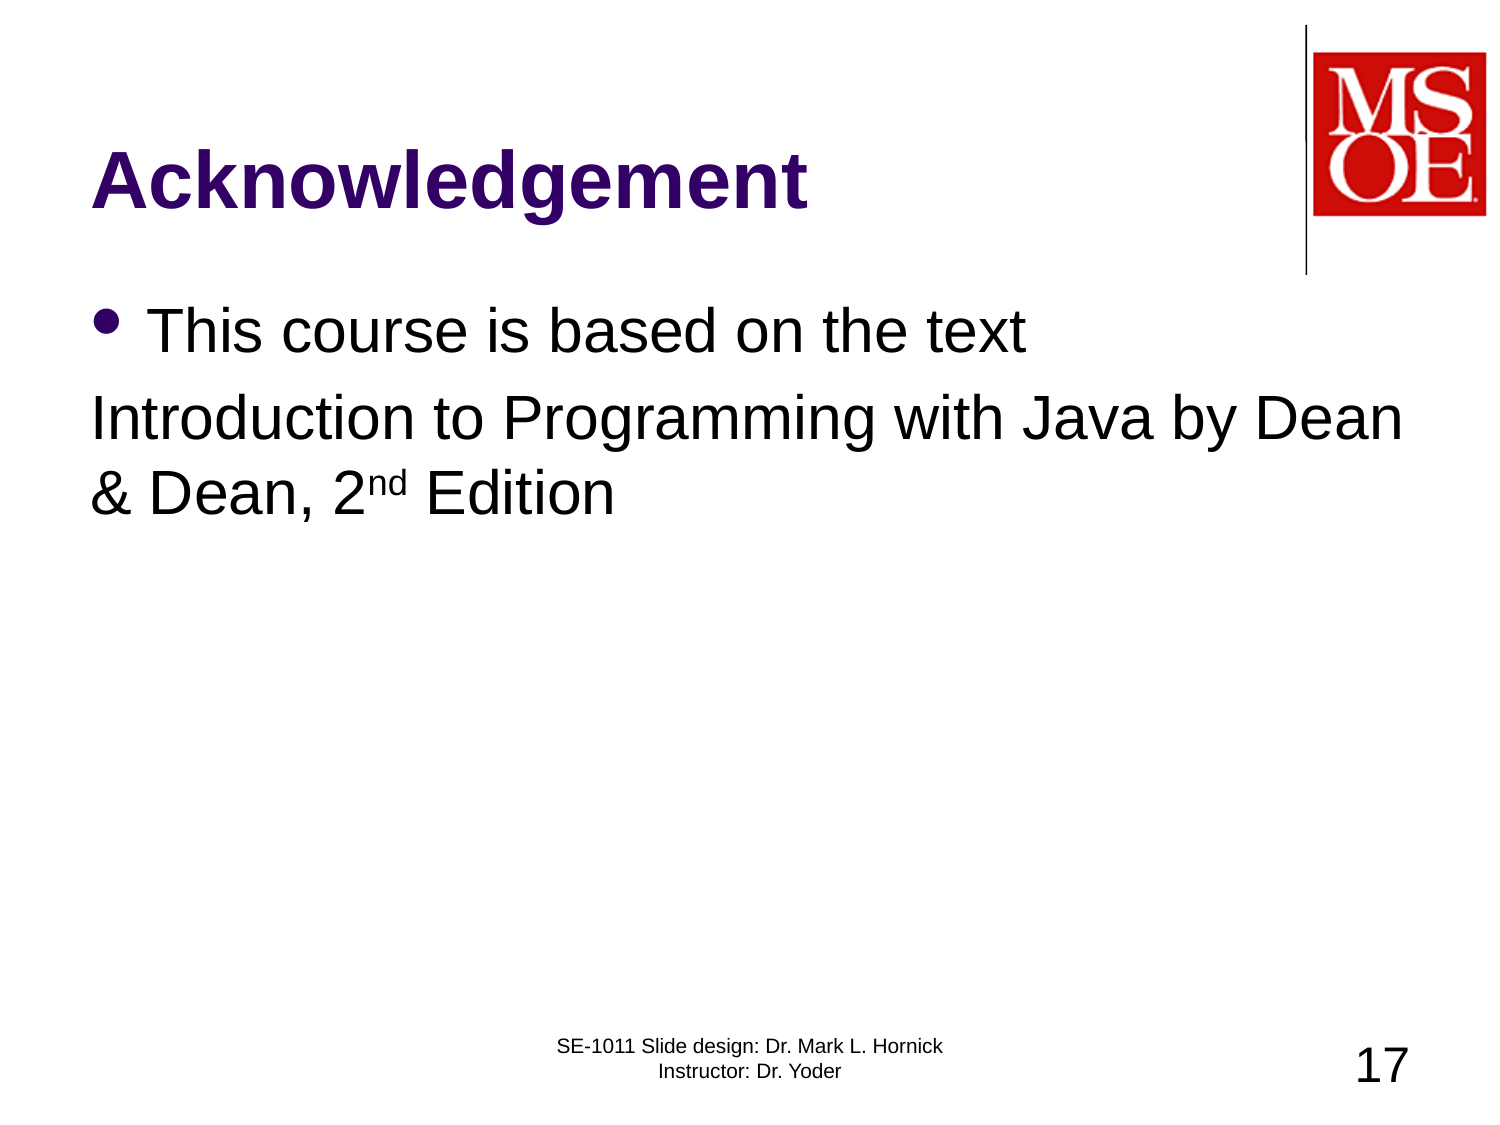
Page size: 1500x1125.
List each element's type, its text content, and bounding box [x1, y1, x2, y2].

picture [1313, 37, 1488, 232]
footer SE-1011 Slide design: Dr. Mark L. Hornick Instructor: Dr. Yoder [512, 1024, 988, 1101]
title Acknowledgement [74, 19, 1313, 233]
slide_number 17 [1074, 1024, 1426, 1101]
list This course is based on the text Introduction to Programming with Java by Dean & Dean, 2nd Edition [74, 281, 1426, 1006]
